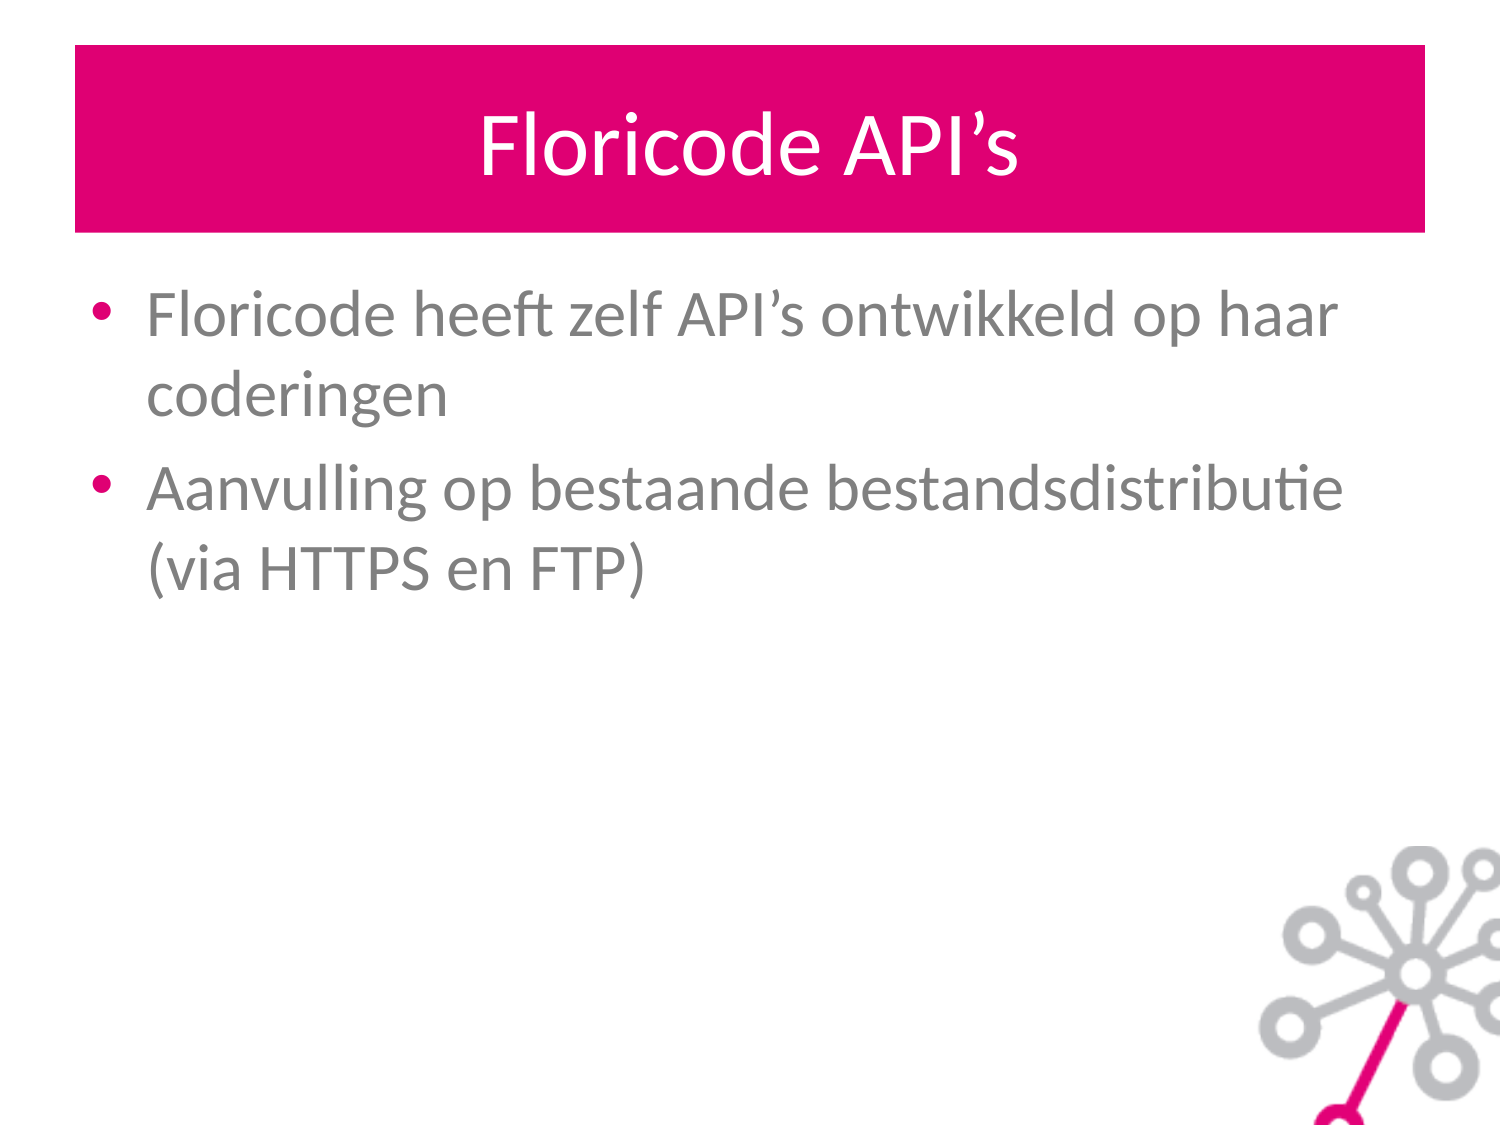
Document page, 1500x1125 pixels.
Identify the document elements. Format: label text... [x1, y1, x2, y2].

picture [1232, 846, 1500, 1125]
title Floricode API’s [75, 45, 1425, 233]
list Floricode heeft zelf API’s ontwikkeld op haar coderingen Aanvulling op bestaande bestandsdistributie (via HTTPS en FTP) [75, 262, 1412, 1047]
